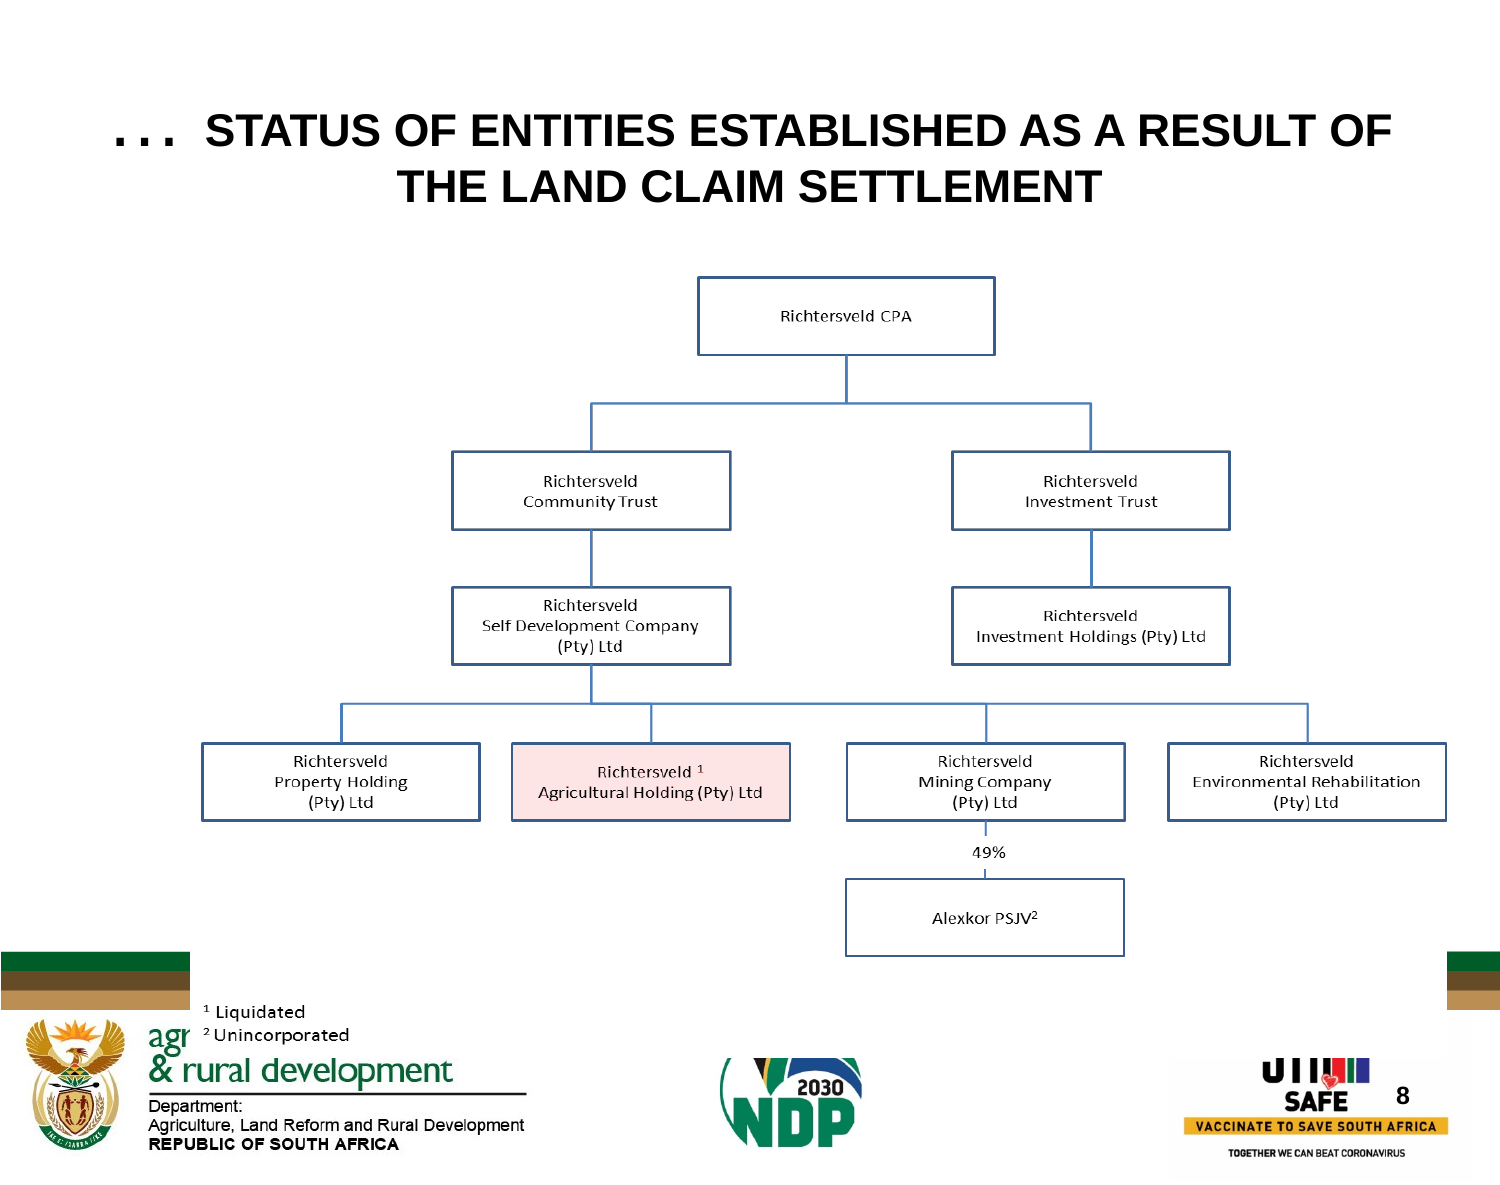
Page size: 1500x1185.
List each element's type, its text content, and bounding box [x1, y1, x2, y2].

slide_number 8 [1074, 1067, 1425, 1161]
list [189, 275, 1448, 1059]
picture [0, 791, 536, 1161]
picture [1169, 791, 1500, 1181]
title … STATUS OF ENTITIES ESTABLISHED AS A RESULT OF THE LAND CLAIM SETTLEMENT [75, 47, 1425, 245]
picture [714, 1059, 876, 1171]
